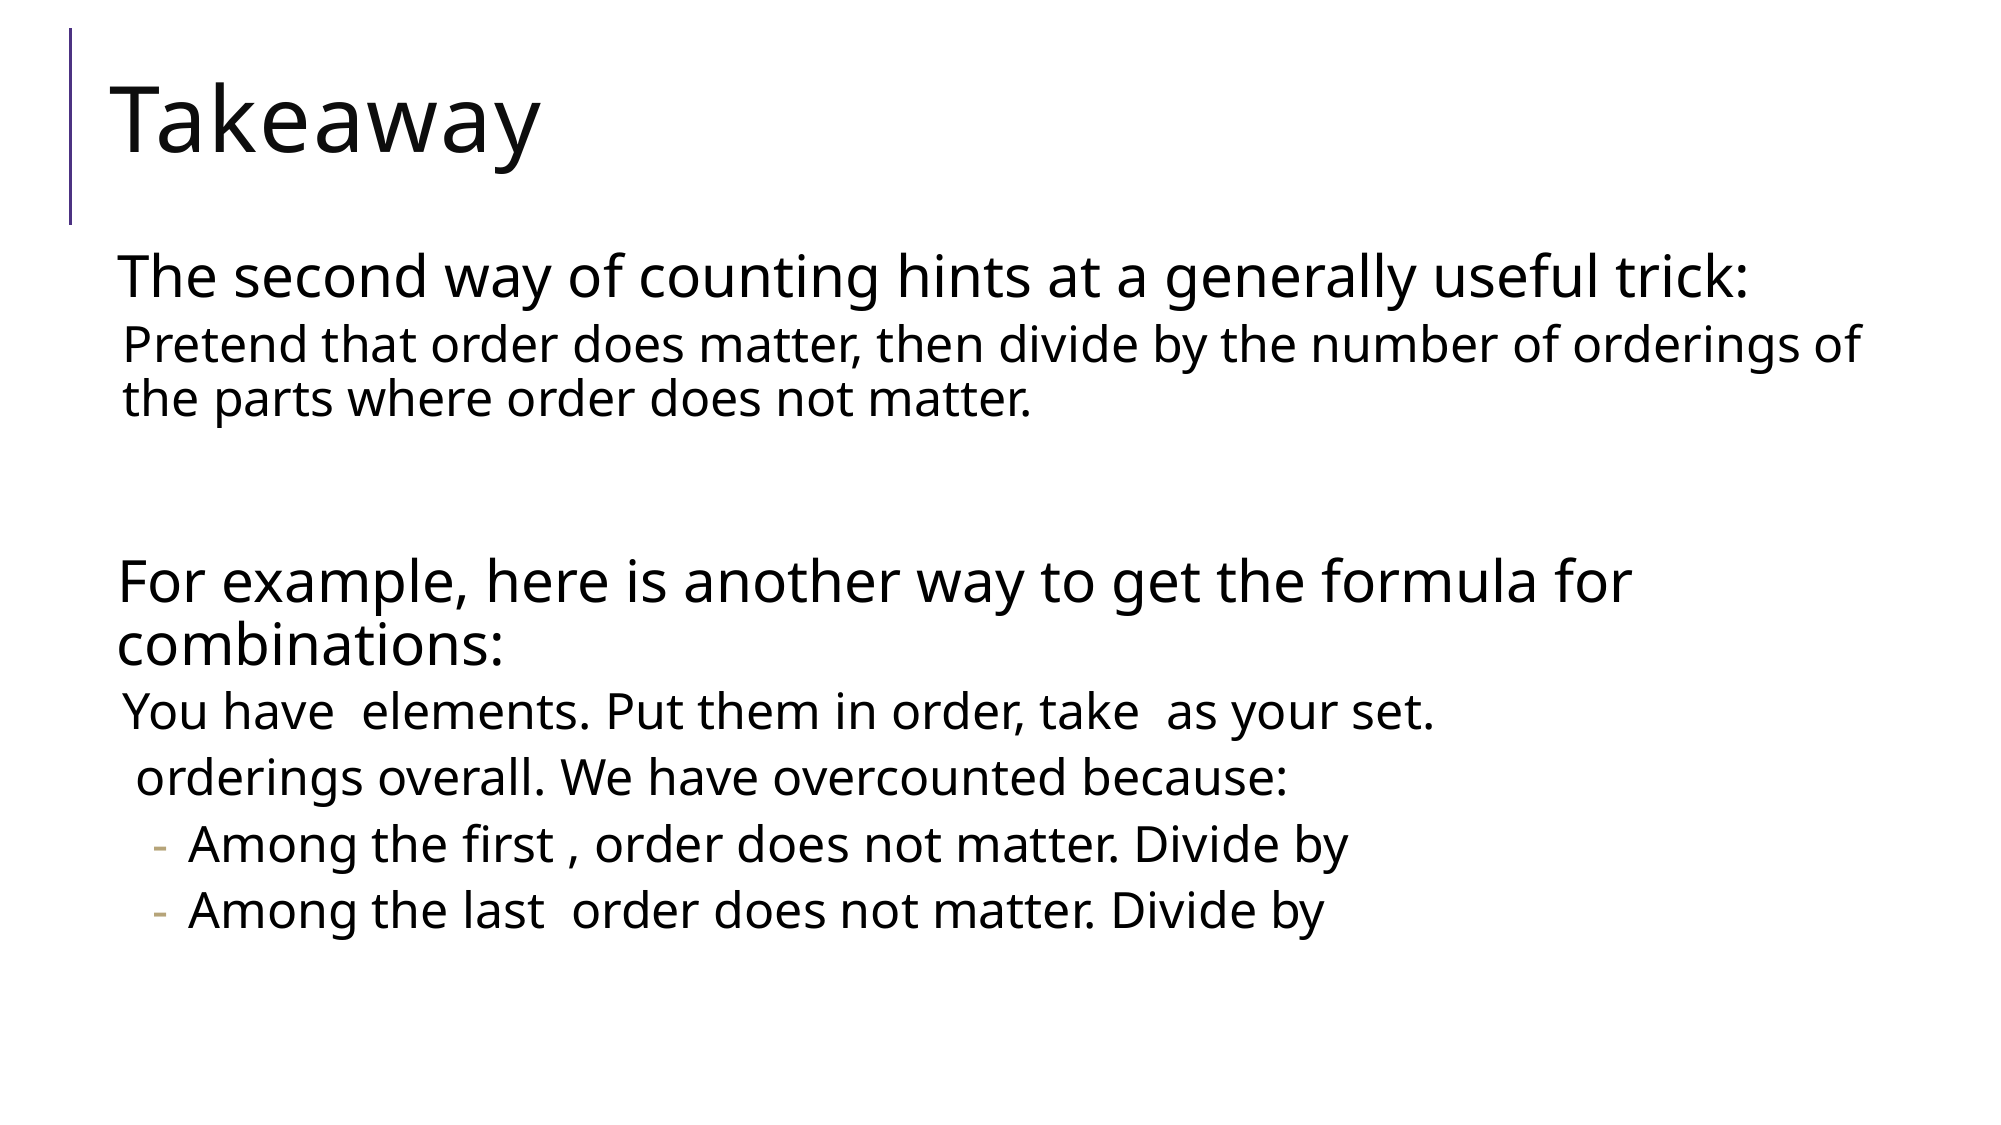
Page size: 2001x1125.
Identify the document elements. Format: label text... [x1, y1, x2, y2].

title Takeaway [94, 43, 1930, 210]
